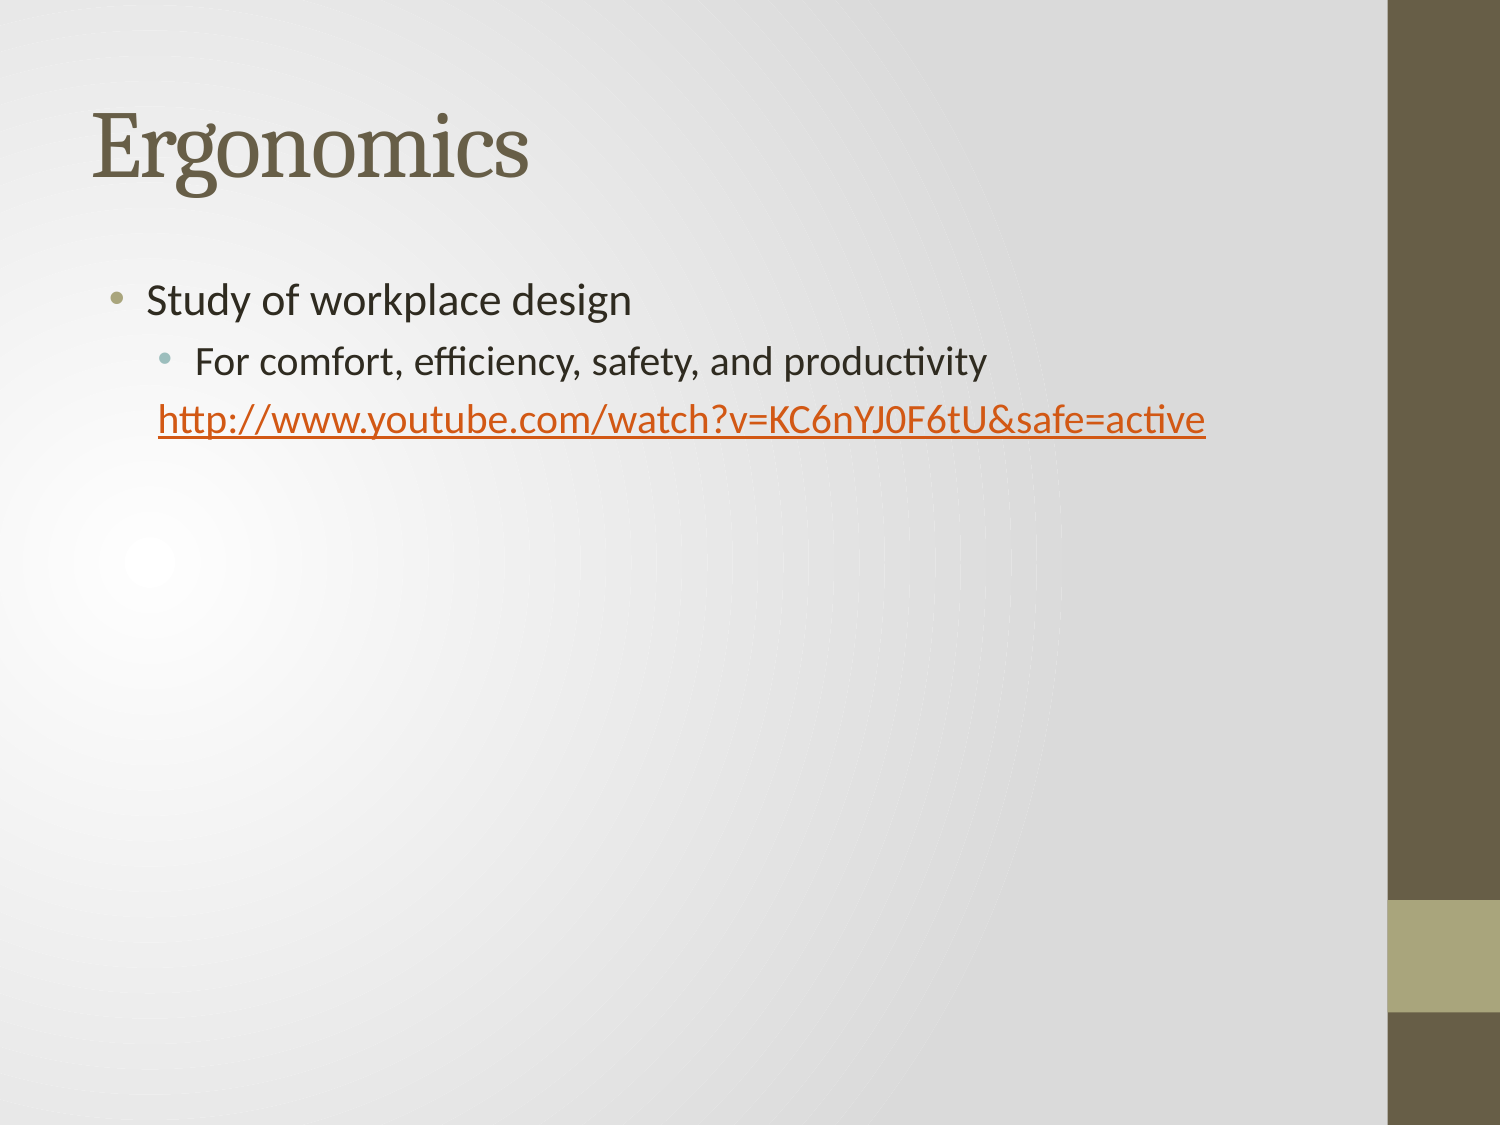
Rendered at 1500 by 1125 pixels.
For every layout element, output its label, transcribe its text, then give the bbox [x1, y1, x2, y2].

list Study of workplace design For comfort, efficiency, safety, and productivity http://www.youtube.com/watch?v=KC6nYJ0F6tU&safe=active [75, 262, 1325, 1050]
title Ergonomics [75, 45, 1325, 233]
